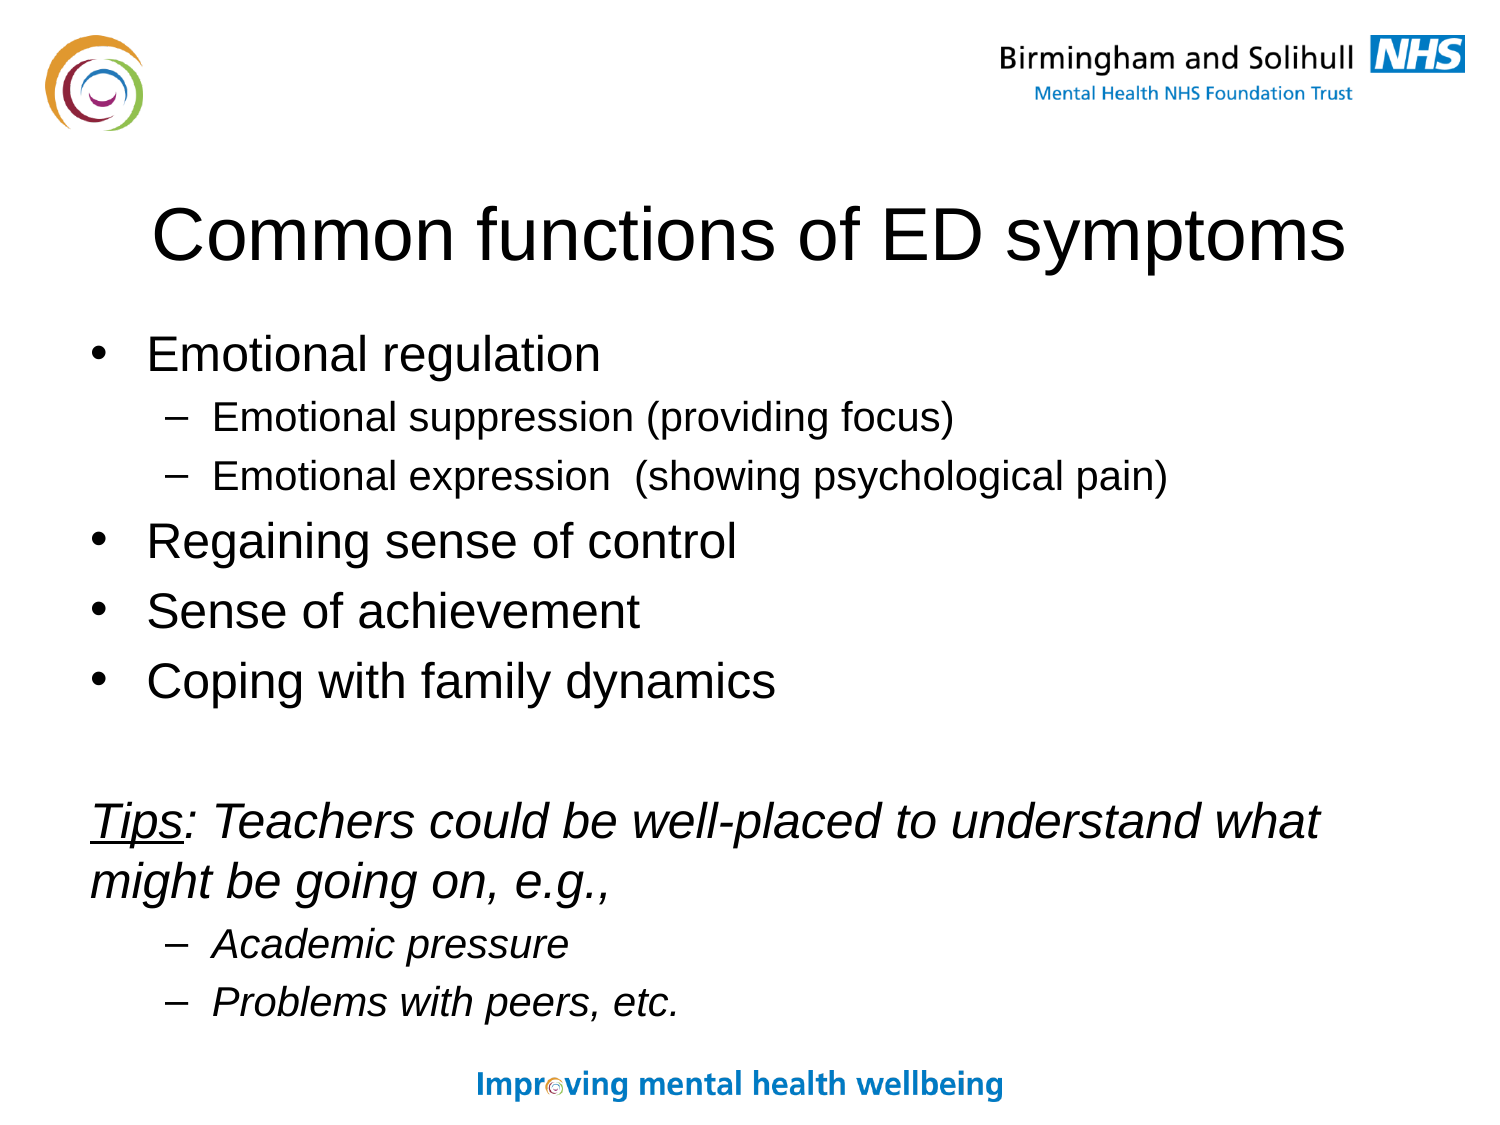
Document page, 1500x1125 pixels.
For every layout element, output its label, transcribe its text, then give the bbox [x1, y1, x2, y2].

list Emotional regulation Emotional suppression (providing focus) Emotional expression (showing psychological pain) Regaining sense of control Sense of achievement Coping with family dynamics Tips: Teachers could be well-placed to understand what might be going on, e.g., Academic pressure Problems with peers, etc. [75, 314, 1425, 1047]
picture [1001, 35, 1465, 102]
picture [478, 1070, 1002, 1102]
title Common functions of ED symptoms [75, 160, 1425, 301]
picture [45, 35, 143, 131]
